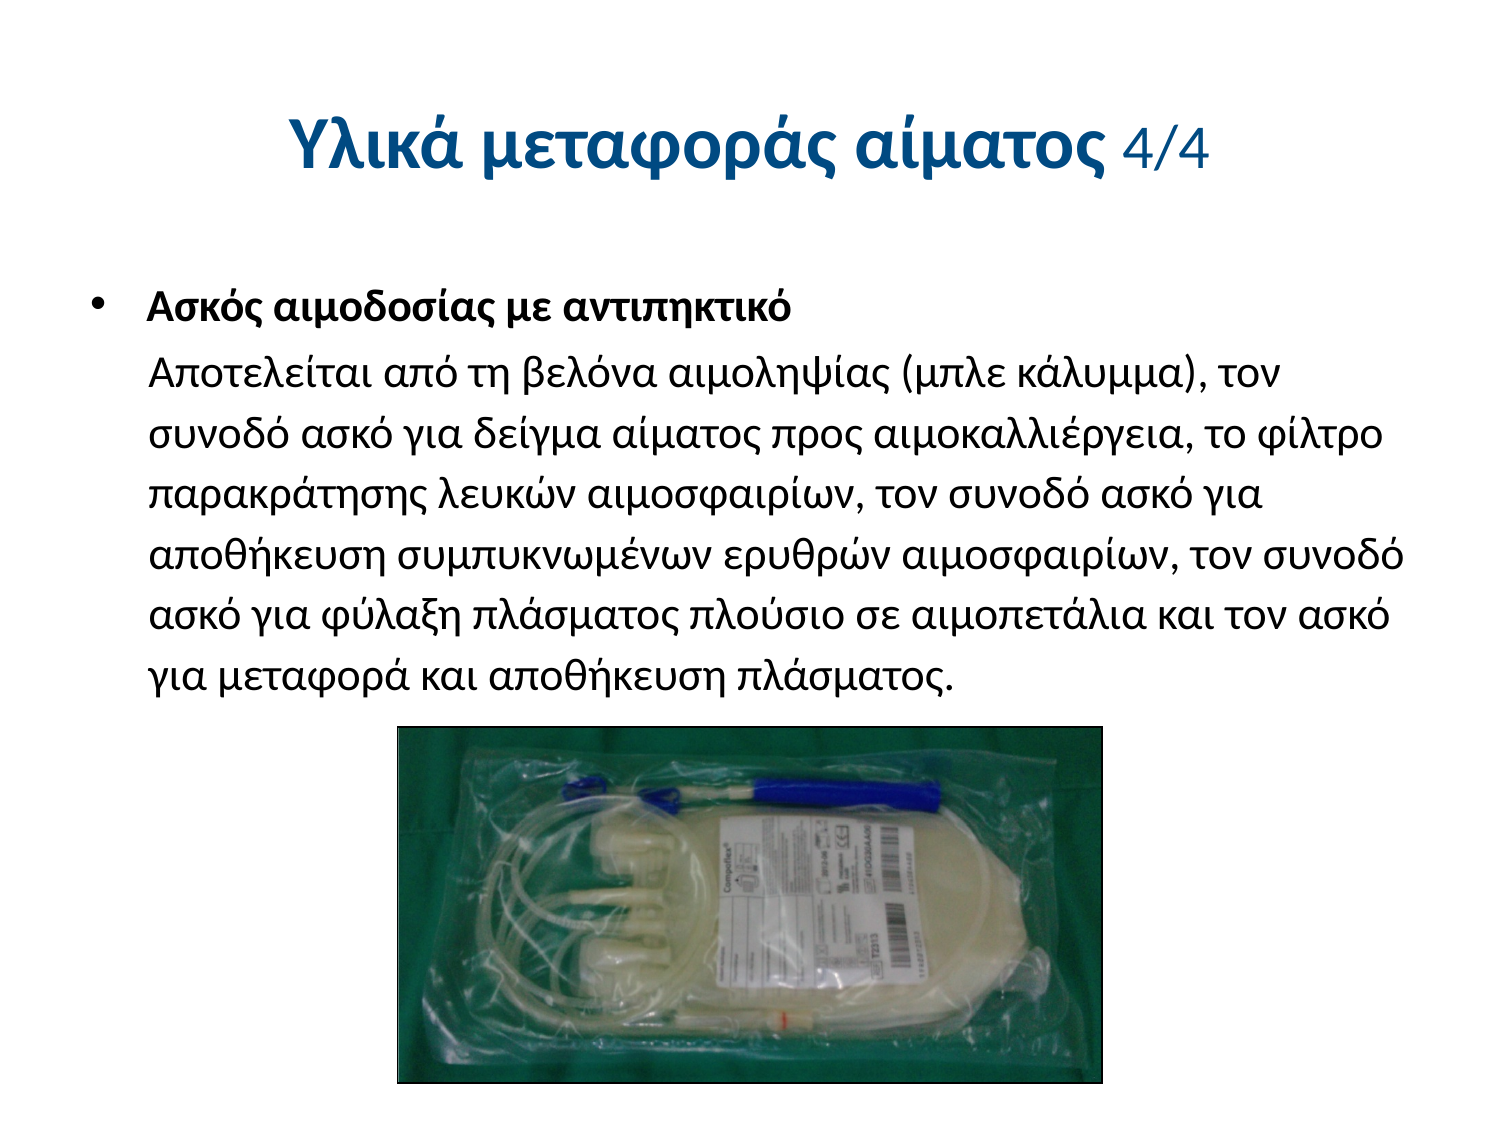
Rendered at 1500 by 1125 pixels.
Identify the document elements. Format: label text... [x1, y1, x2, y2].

list Ασκός αιμοδοσίας με αντιπηκτικό Αποτελείται από τη βελόνα αιμοληψίας (μπλε κάλυμμα), τον συνοδό ασκό για δείγμα αίματος προς αιμοκαλλιέργεια, το φίλτρο παρακράτησης λευκών αιμοσφαιρίων, τον συνοδό ασκό για αποθήκευση συμπυκνωμένων ερυθρών αιμοσφαιρίων, τον συνοδό ασκό για φύλαξη πλάσματος πλούσιο σε αιμοπετάλια και τον ασκό για μεταφορά και αποθήκευση πλάσματος. [75, 262, 1425, 1005]
title Υλικά μεταφοράς αίματος 4/4 [75, 45, 1425, 233]
picture [398, 727, 1102, 1083]
